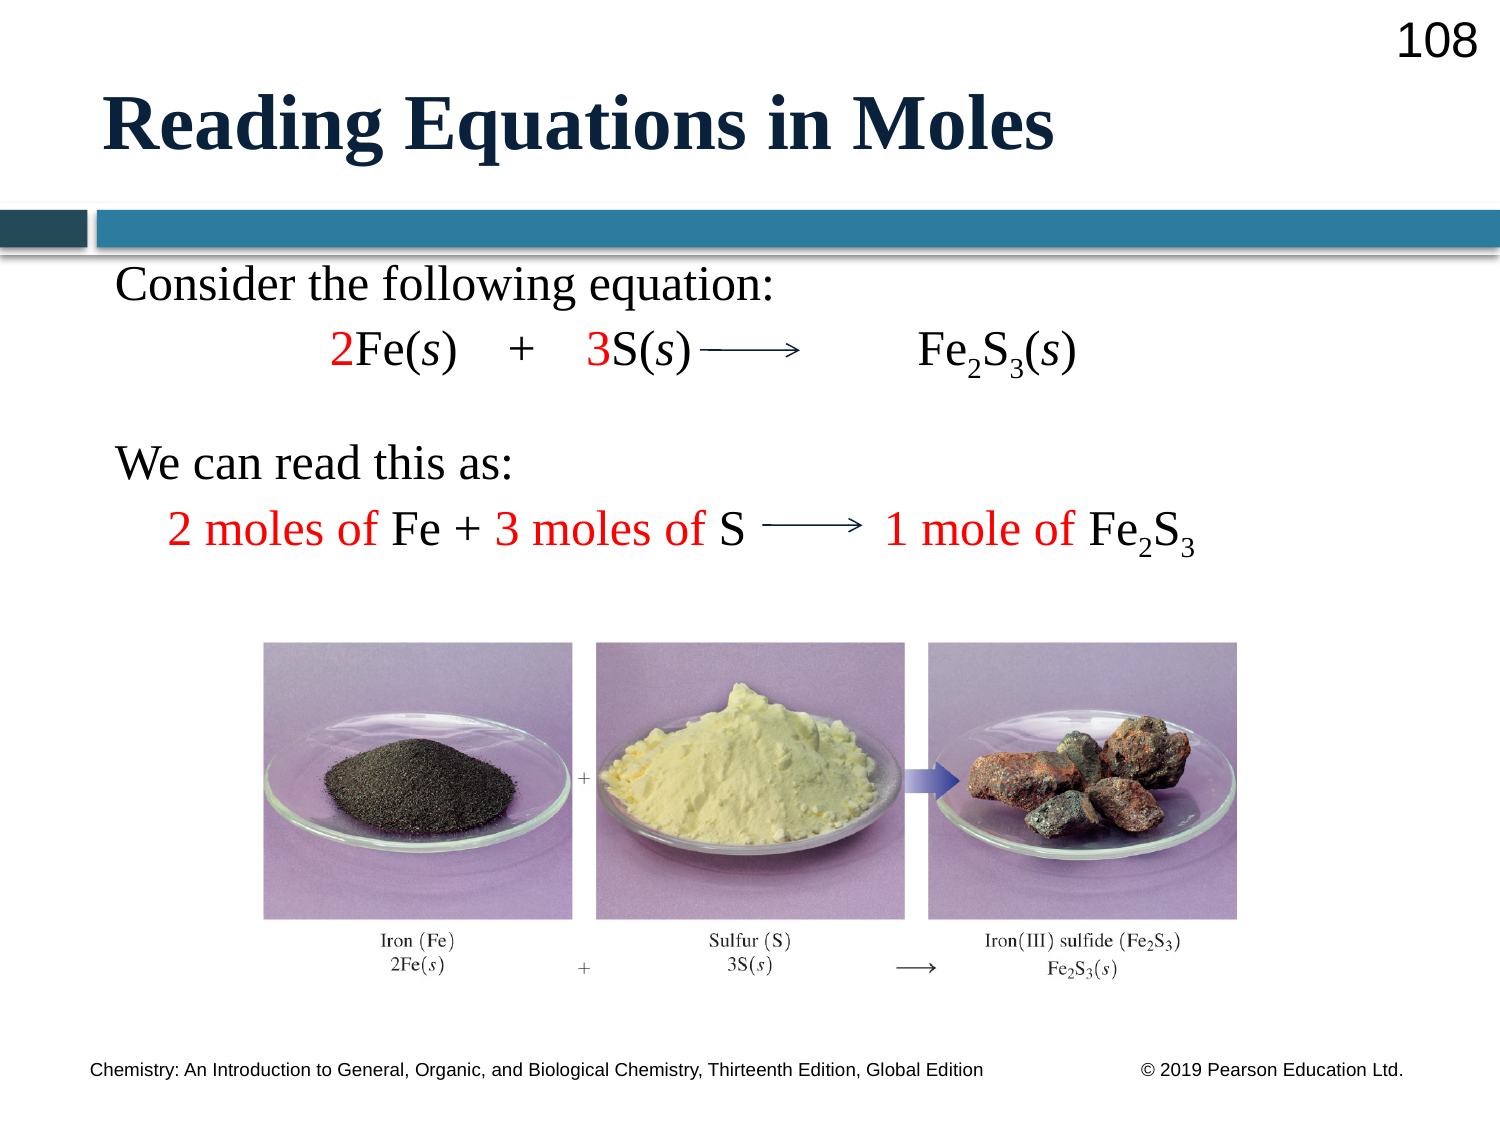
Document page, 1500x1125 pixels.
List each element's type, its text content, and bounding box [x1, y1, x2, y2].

list Consider the following equation: 2Fe(s) + 3S(s) Fe2S3(s) We can read this as: 2 moles of Fe + 3 moles of S 1 mole of Fe2S3 [99, 249, 1438, 1038]
title Reading Equations in Moles [87, 36, 1335, 200]
picture [255, 634, 1245, 982]
slide_number 108 [1380, 0, 1500, 41]
